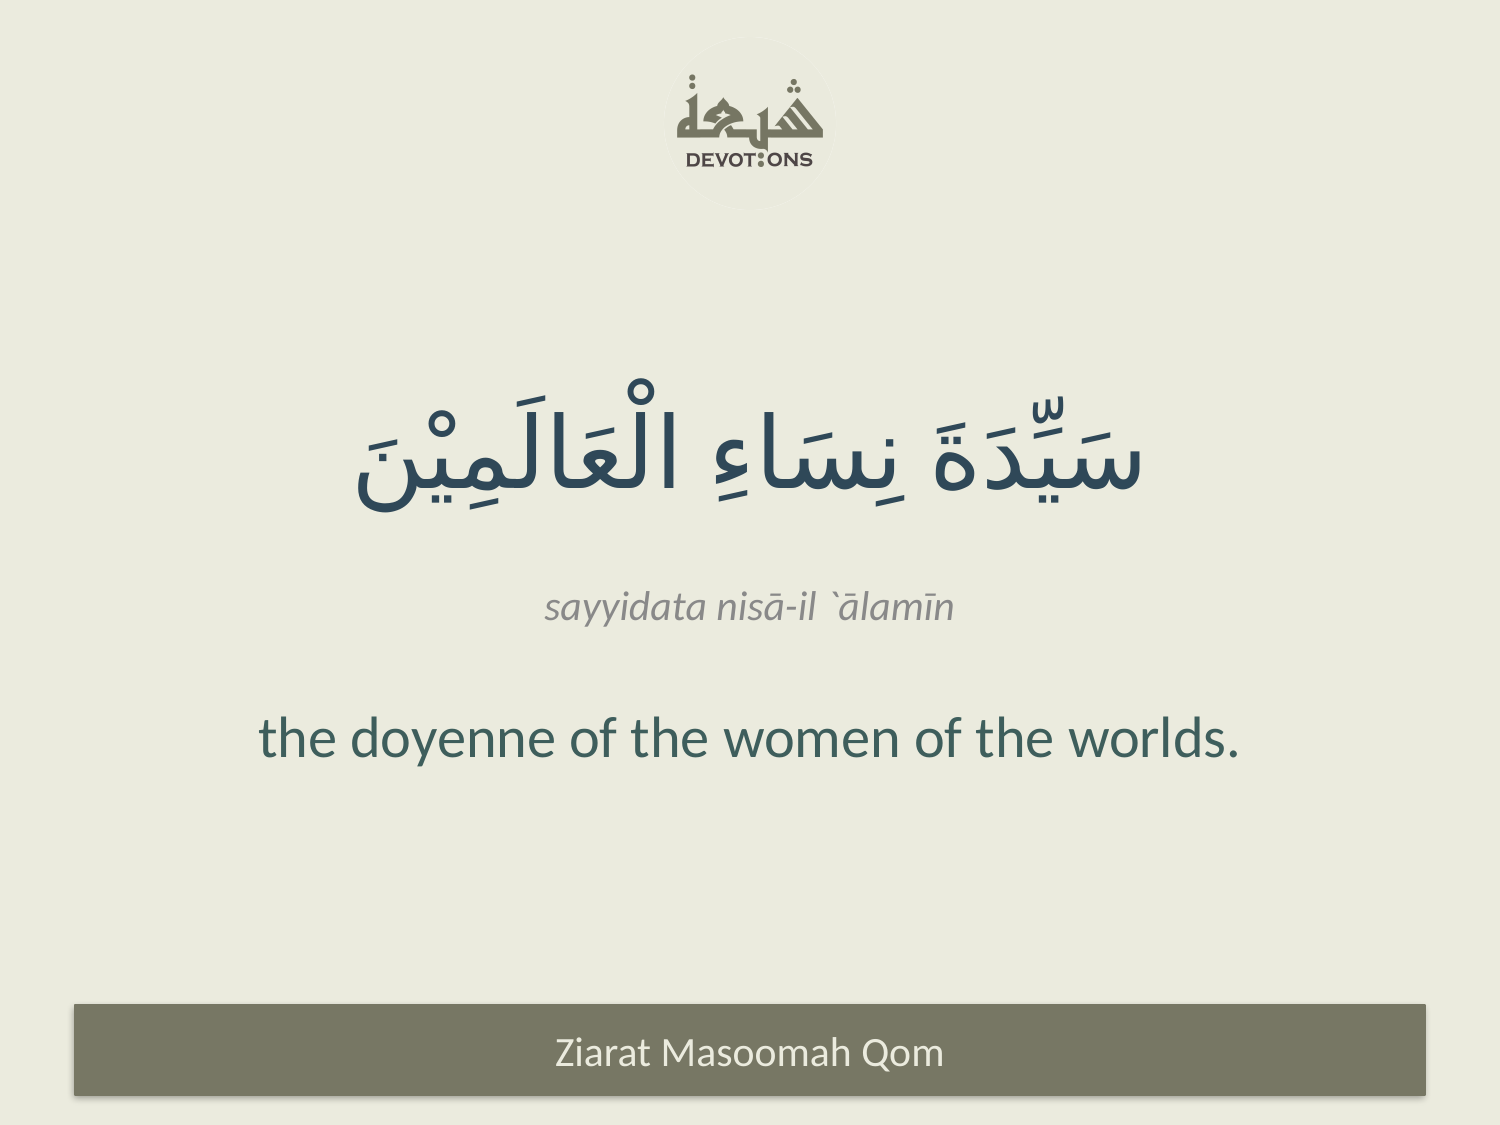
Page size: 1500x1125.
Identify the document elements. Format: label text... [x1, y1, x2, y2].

text_box سَيِّدَةَ نِسَاءِ الْعَالَمِيْنَ sayyidata nisā-il `ālamīn the doyenne of the women of the worlds. [74, 381, 1425, 776]
text_box Ziarat Masoomah Qom [540, 1017, 960, 1083]
picture [656, 29, 844, 218]
text_box [74, 1004, 1426, 1096]
